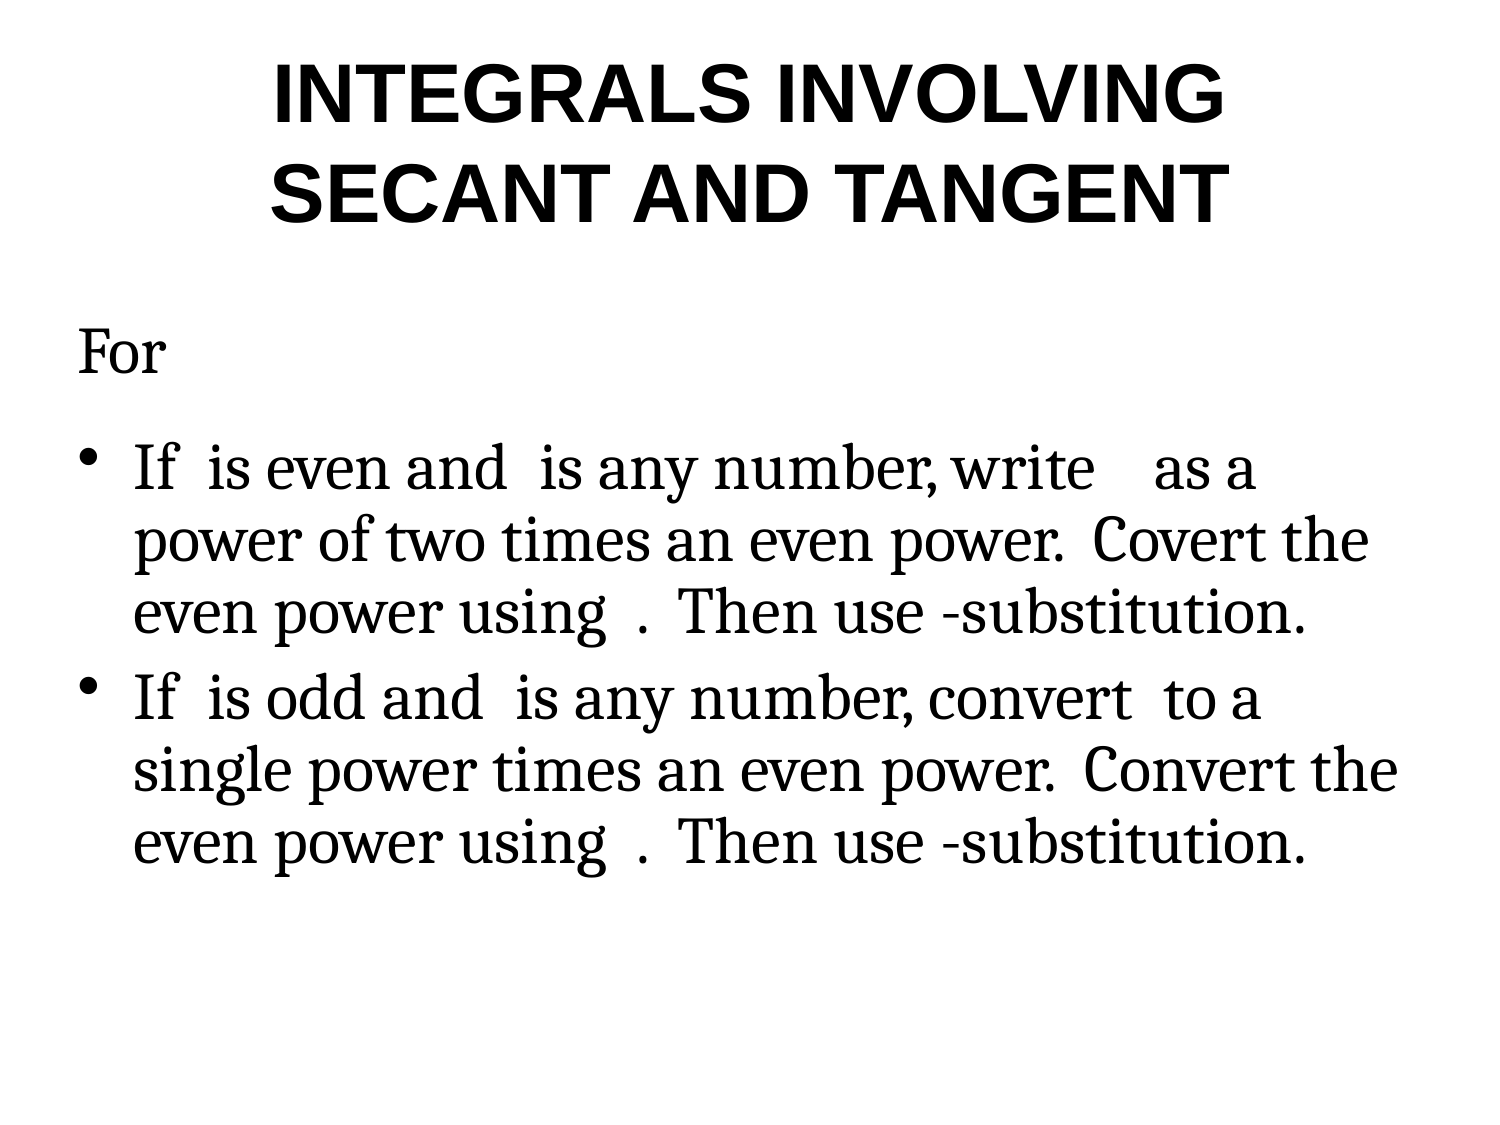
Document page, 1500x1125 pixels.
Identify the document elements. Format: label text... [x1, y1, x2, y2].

title INTEGRALS INVOLVING SECANT AND TANGENT [75, 45, 1425, 233]
